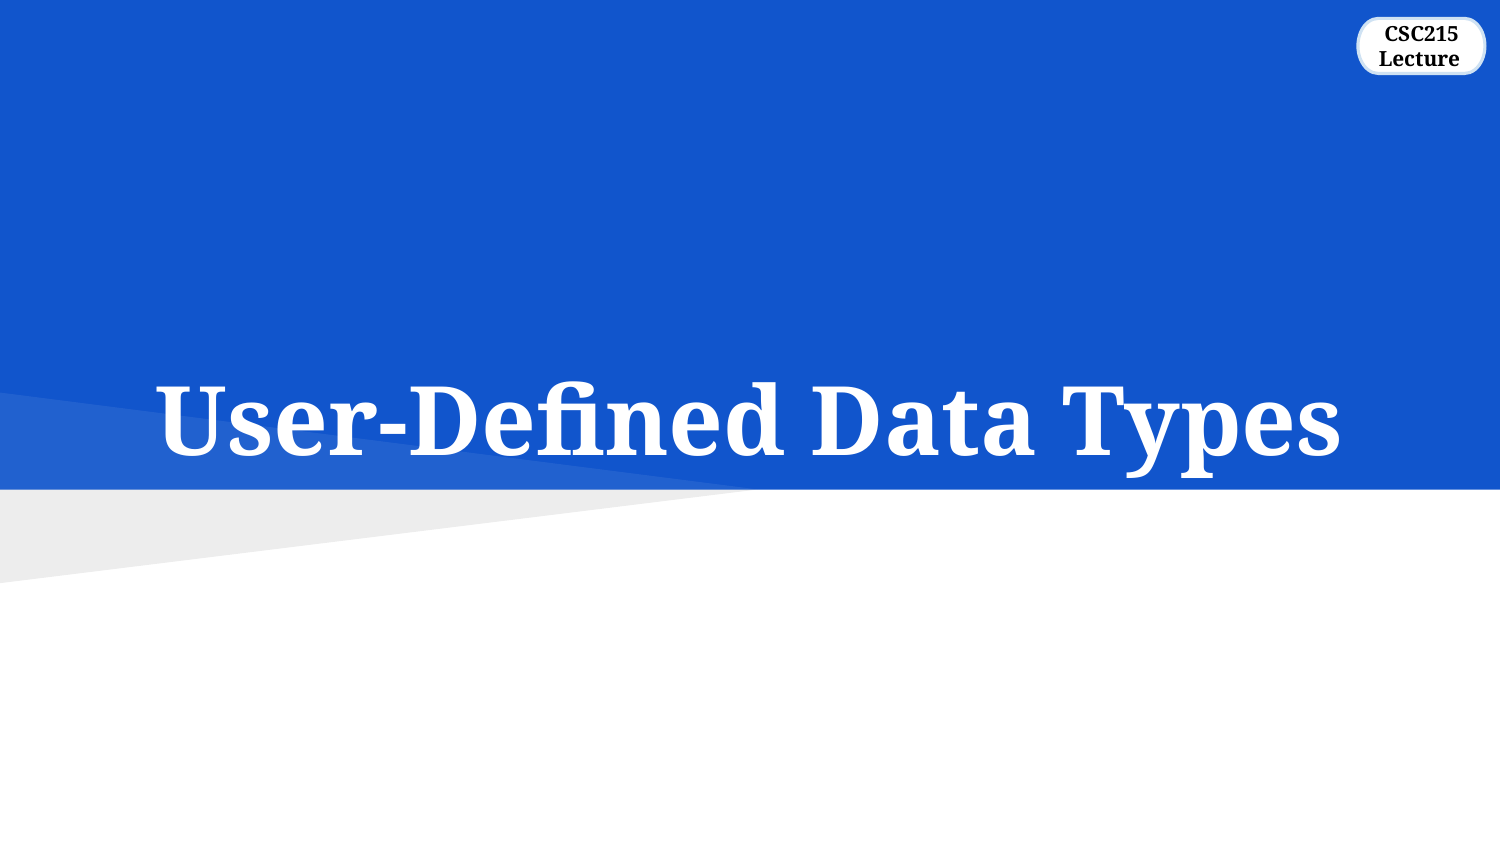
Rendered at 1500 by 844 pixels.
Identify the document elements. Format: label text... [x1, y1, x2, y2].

text_box CSC215 Lecture [1357, 18, 1485, 74]
title User-Defined Data Types [112, 286, 1388, 490]
